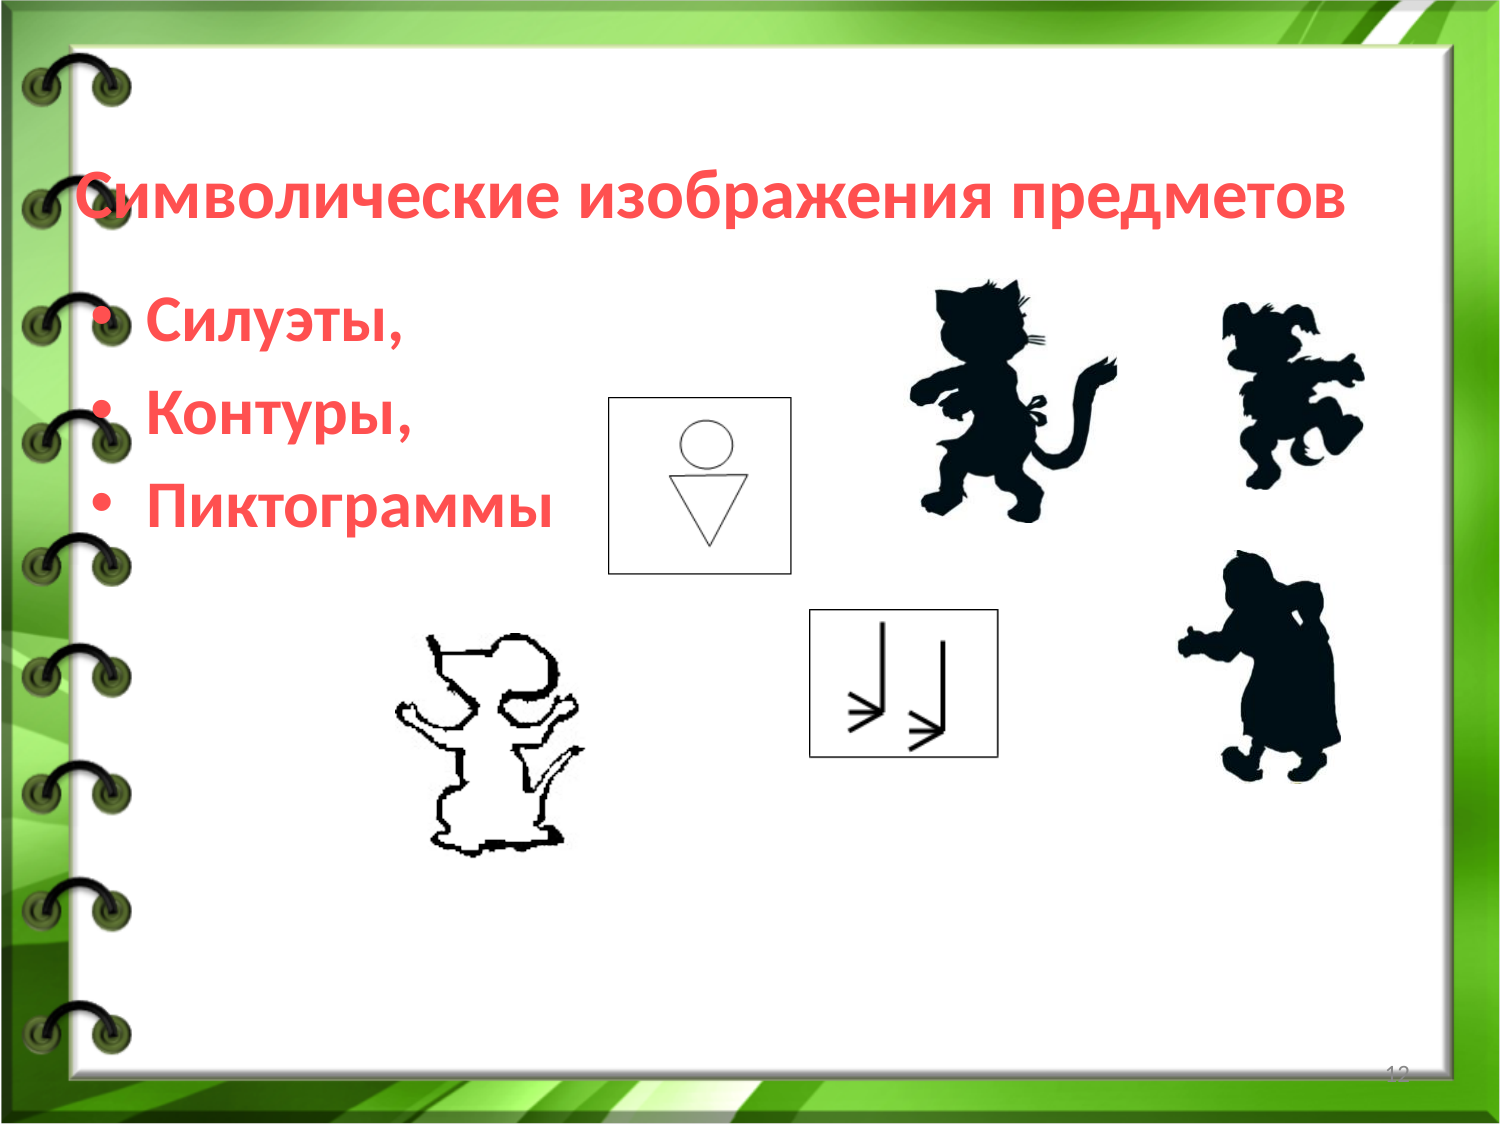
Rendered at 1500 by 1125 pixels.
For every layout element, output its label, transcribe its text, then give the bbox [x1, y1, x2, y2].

list Силуэты, Контуры, Пиктограммы [75, 267, 1425, 1005]
slide_number 12 [1074, 1042, 1425, 1103]
title Символические изображения предметов [53, 101, 1404, 279]
picture [0, 0, 1500, 1125]
